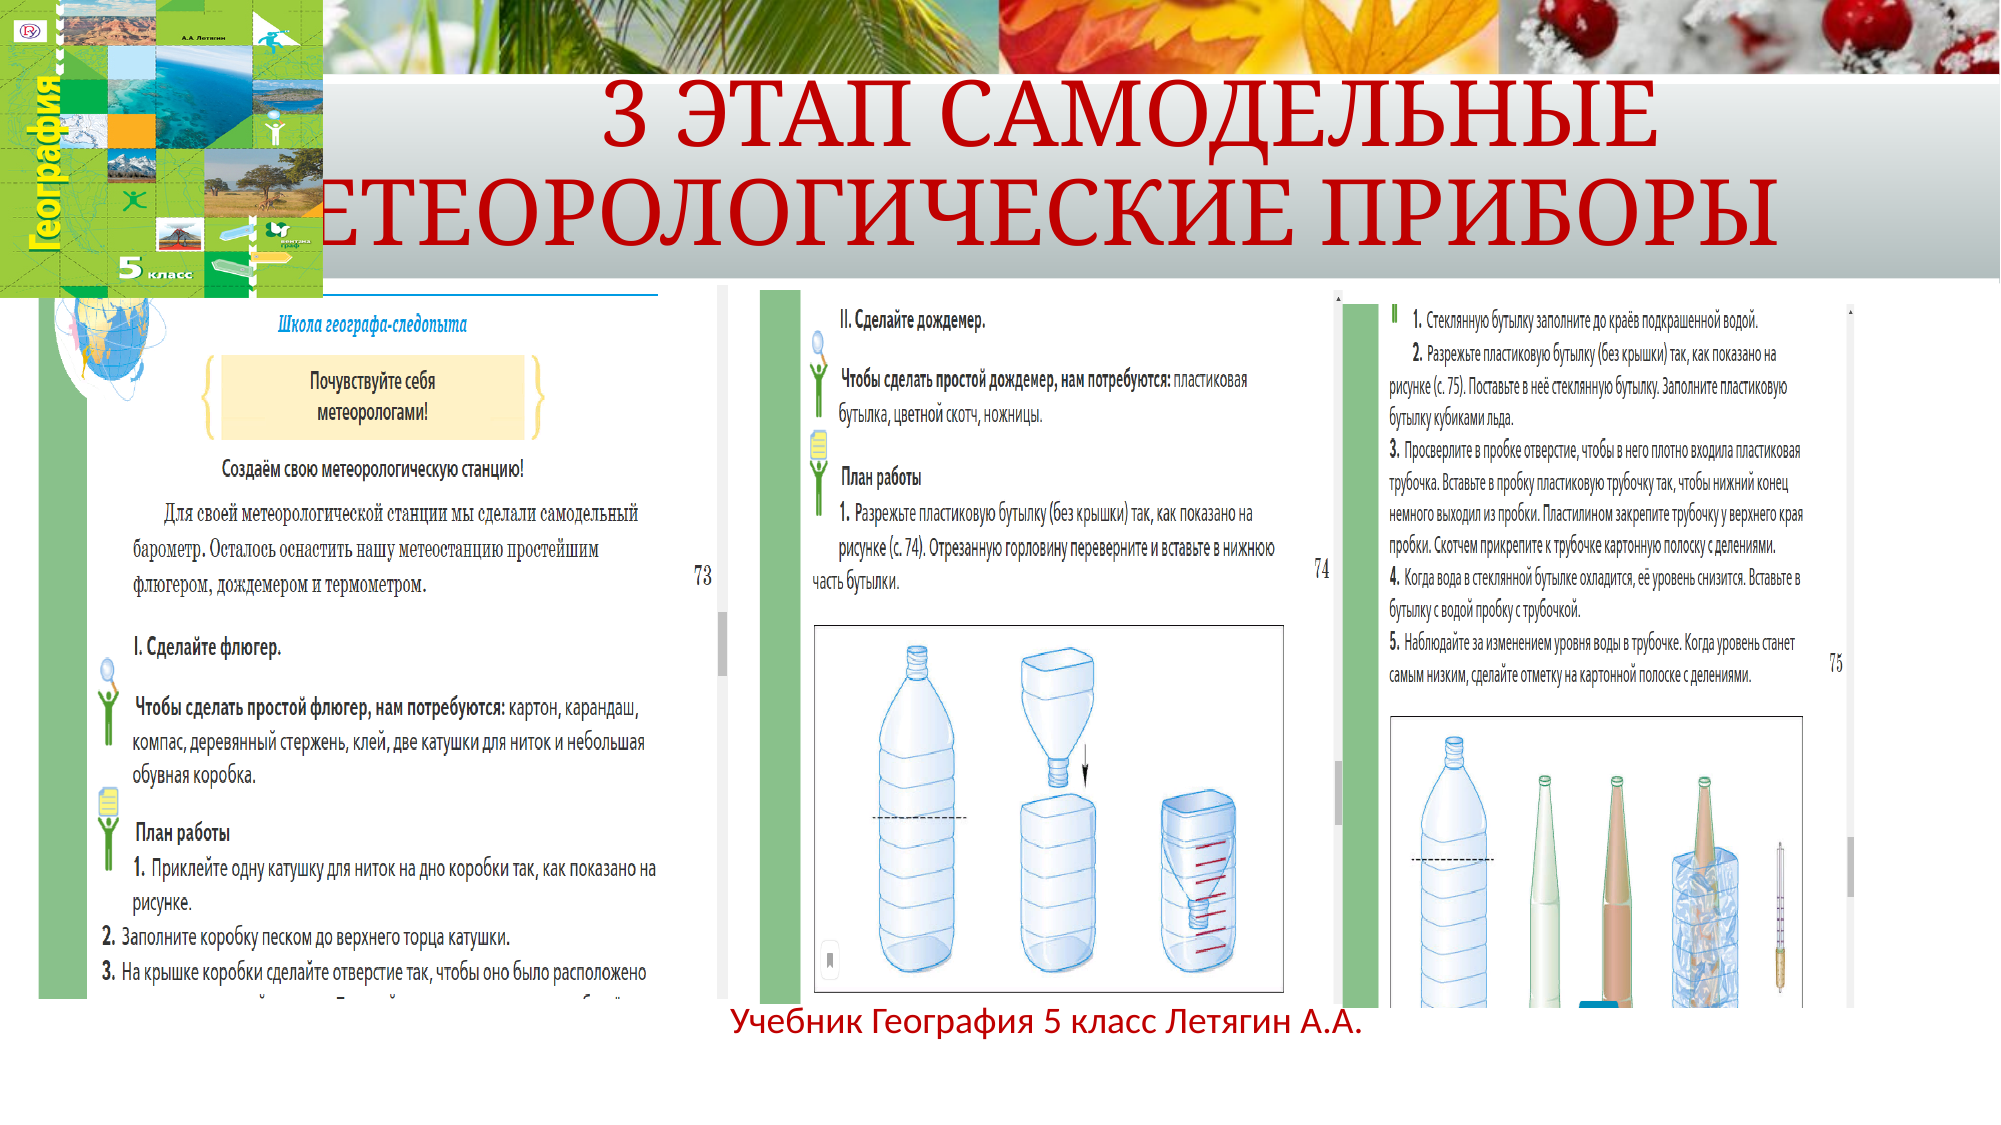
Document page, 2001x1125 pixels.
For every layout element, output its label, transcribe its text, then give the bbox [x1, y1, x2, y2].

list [38, 285, 728, 999]
picture [759, 290, 1855, 1008]
title 3 этап Самодельные метеорологические приборы [323, 92, 1825, 273]
picture [0, 0, 2000, 298]
text_box Учебник География 5 класс Летягин А.А. [715, 988, 1400, 1049]
